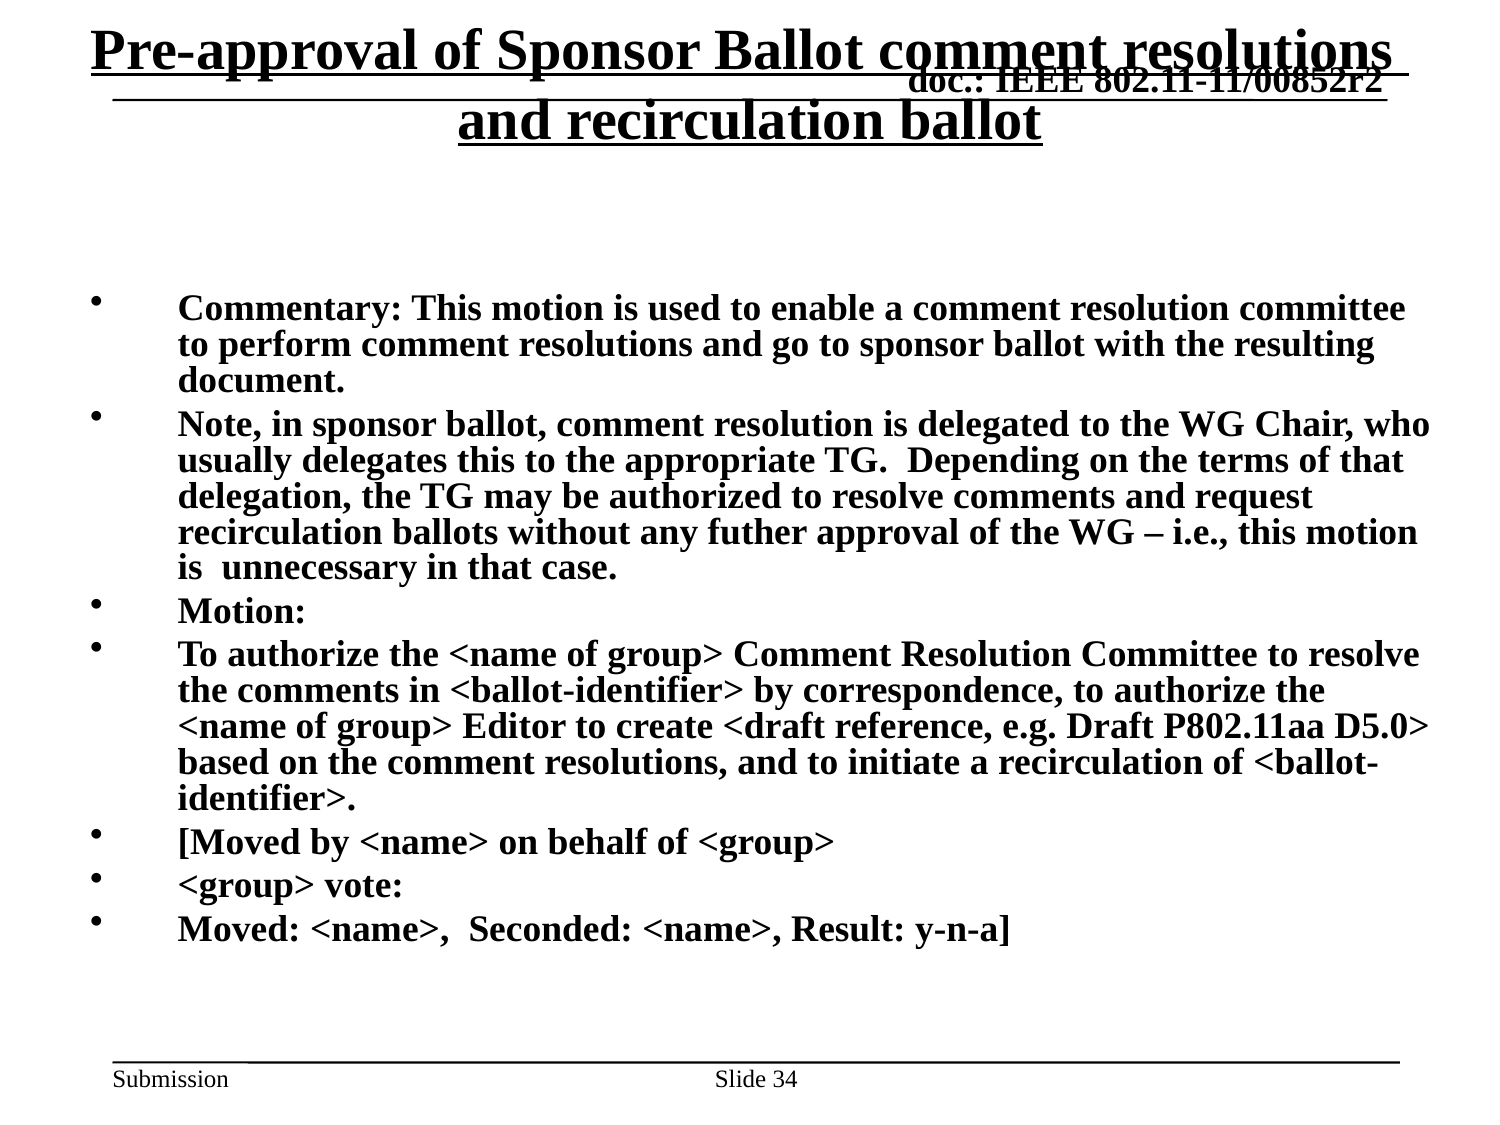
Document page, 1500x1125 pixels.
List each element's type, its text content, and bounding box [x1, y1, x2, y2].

slide_number 34 [712, 1061, 800, 1093]
title Pre-approval of Sponsor Ballot comment resolutions and recirculation ballot [74, 44, 1426, 162]
list Commentary: This motion is used to enable a comment resolution committee to perform comment resolutions and go to sponsor ballot with the resulting document. Note, in sponsor ballot, comment resolution is delegated to the WG Chair, who usually delegates this to the appropriate TG. Depending on the terms of that delegation, the TG may be authorized to resolve comments and request recirculation ballots without any futher approval of the WG – i.e., this motion is unnecessary in that case. Motion: To authorize the <name of group> Comment Resolution Committee to resolve the comments in <ballot-identifier> by correspondence, to authorize the <name of group> Editor to create <draft reference, e.g. Draft P802.11aa D5.0> based on the comment resolutions, and to initiate a recirculation of <ballot-identifier>. [Moved by <name> on behalf of <group> <group> vote: Moved: <name>, Seconded: <name>, Result: y-n-a] [74, 162, 1451, 1006]
